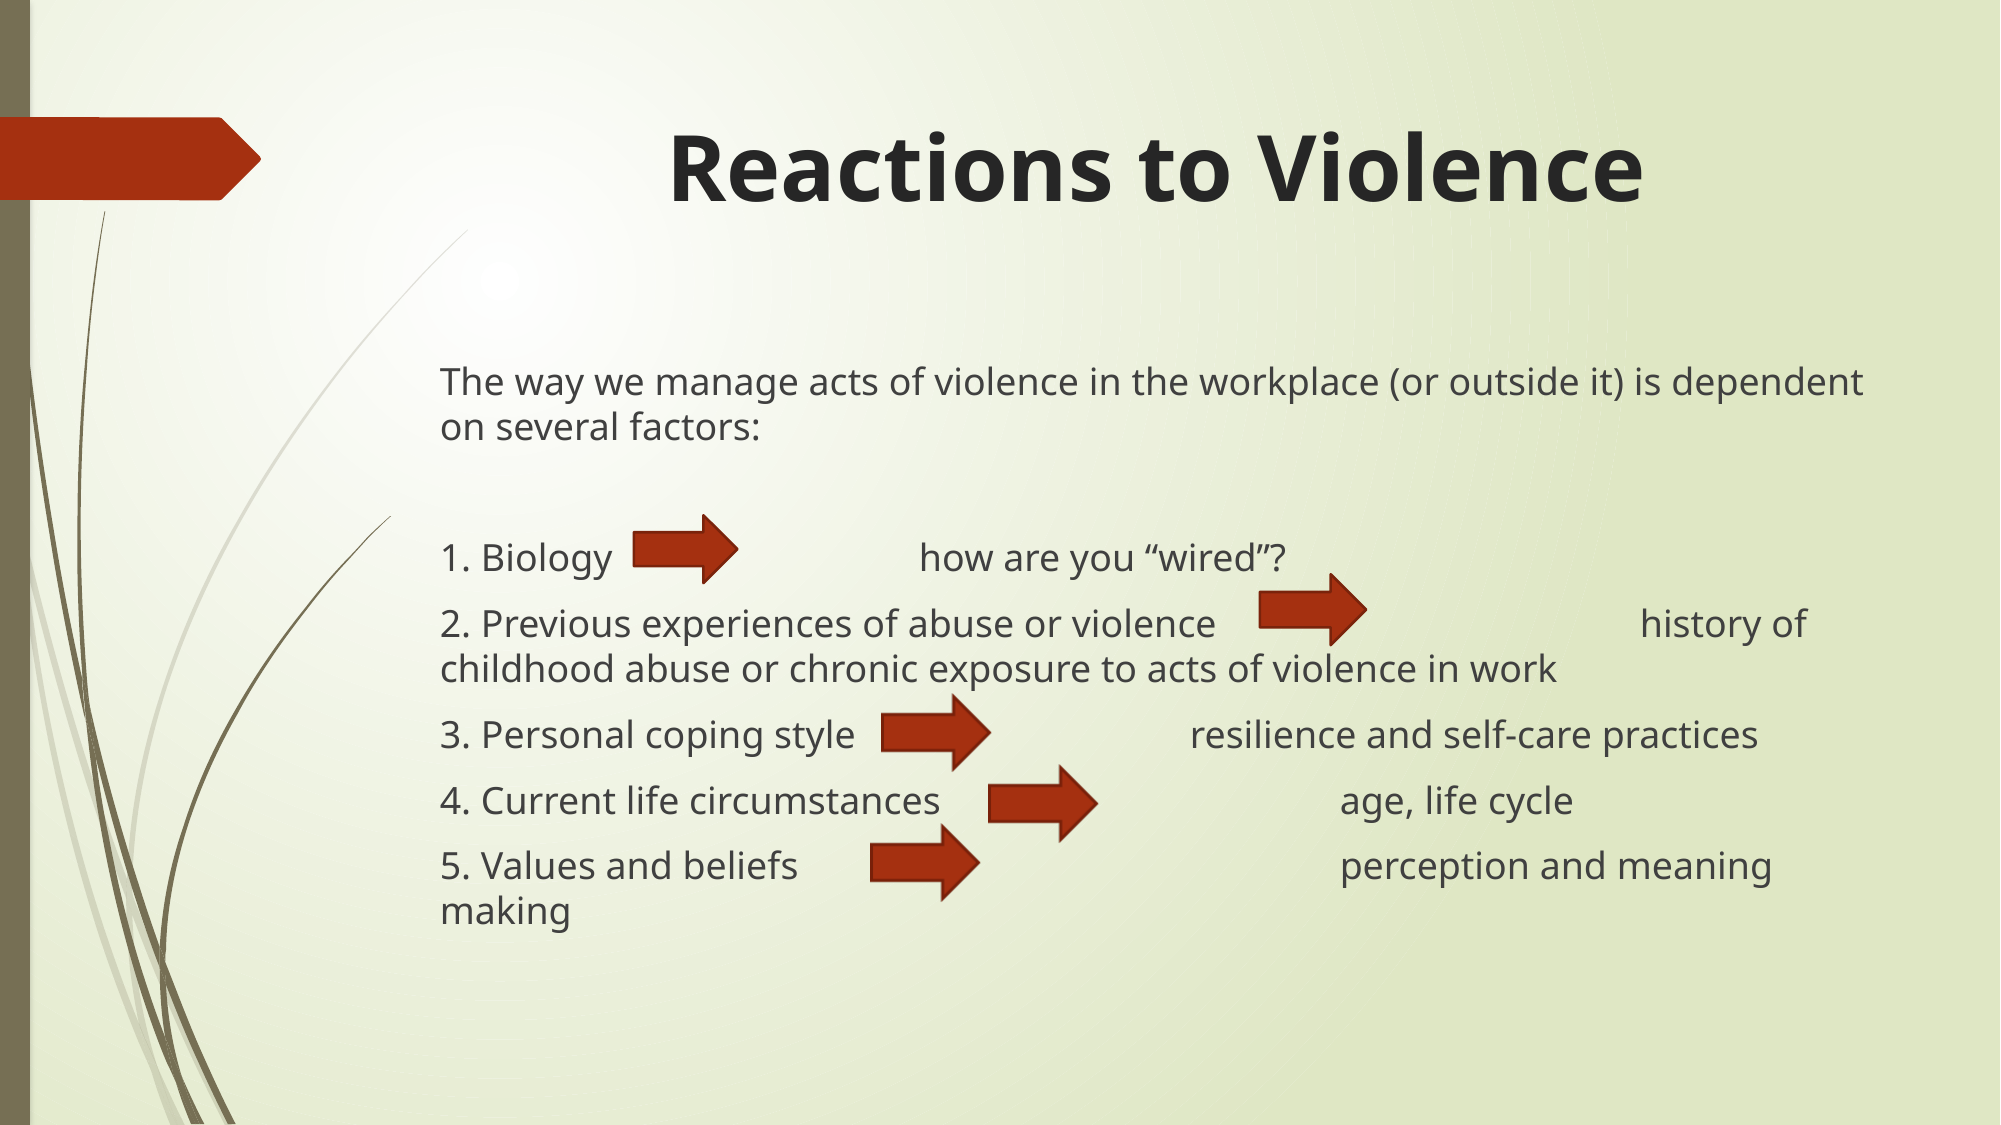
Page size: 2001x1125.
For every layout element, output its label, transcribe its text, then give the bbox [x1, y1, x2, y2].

text_box [632, 514, 739, 585]
title Reactions to Violence [425, 102, 1888, 313]
list The way we manage acts of violence in the workplace (or outside it) is dependent on several factors: 1. Biology how are you “wired”? 2. Previous experiences of abuse or violence history of childhood abuse or chronic exposure to acts of violence in work 3. Personal coping style resilience and self-care practices 4. Current life circumstances age, life cycle 5. Values and beliefs perception and meaning making [424, 350, 1888, 970]
text_box [1258, 573, 1368, 647]
picture [869, 822, 981, 903]
picture [881, 692, 1099, 844]
